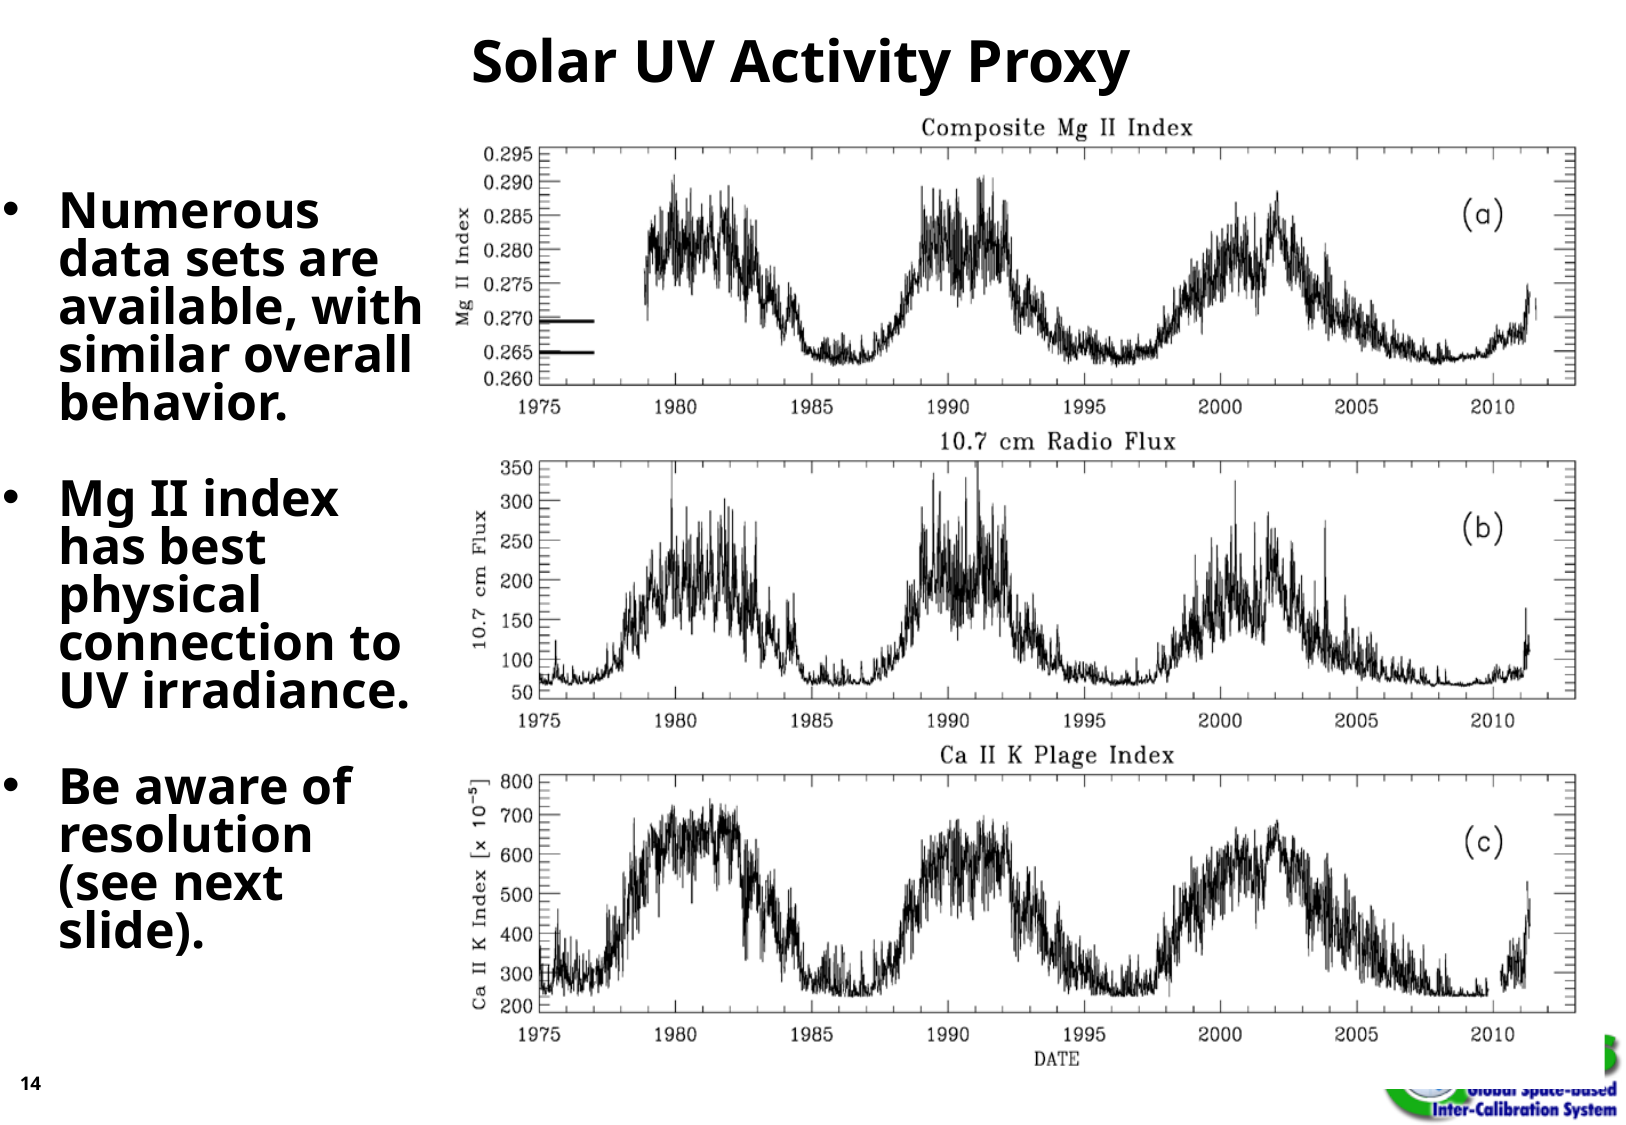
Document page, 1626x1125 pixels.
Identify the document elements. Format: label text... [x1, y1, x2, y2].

text_box [435, 98, 1605, 1089]
title Solar UV Activity Proxy [69, 0, 1533, 130]
picture [1343, 1010, 1625, 1125]
text_box Numerous data sets are available, with similar overall behavior. Mg II index has best physical connection to UV irradiance. Be aware of resolution (see next slide). [0, 130, 466, 958]
